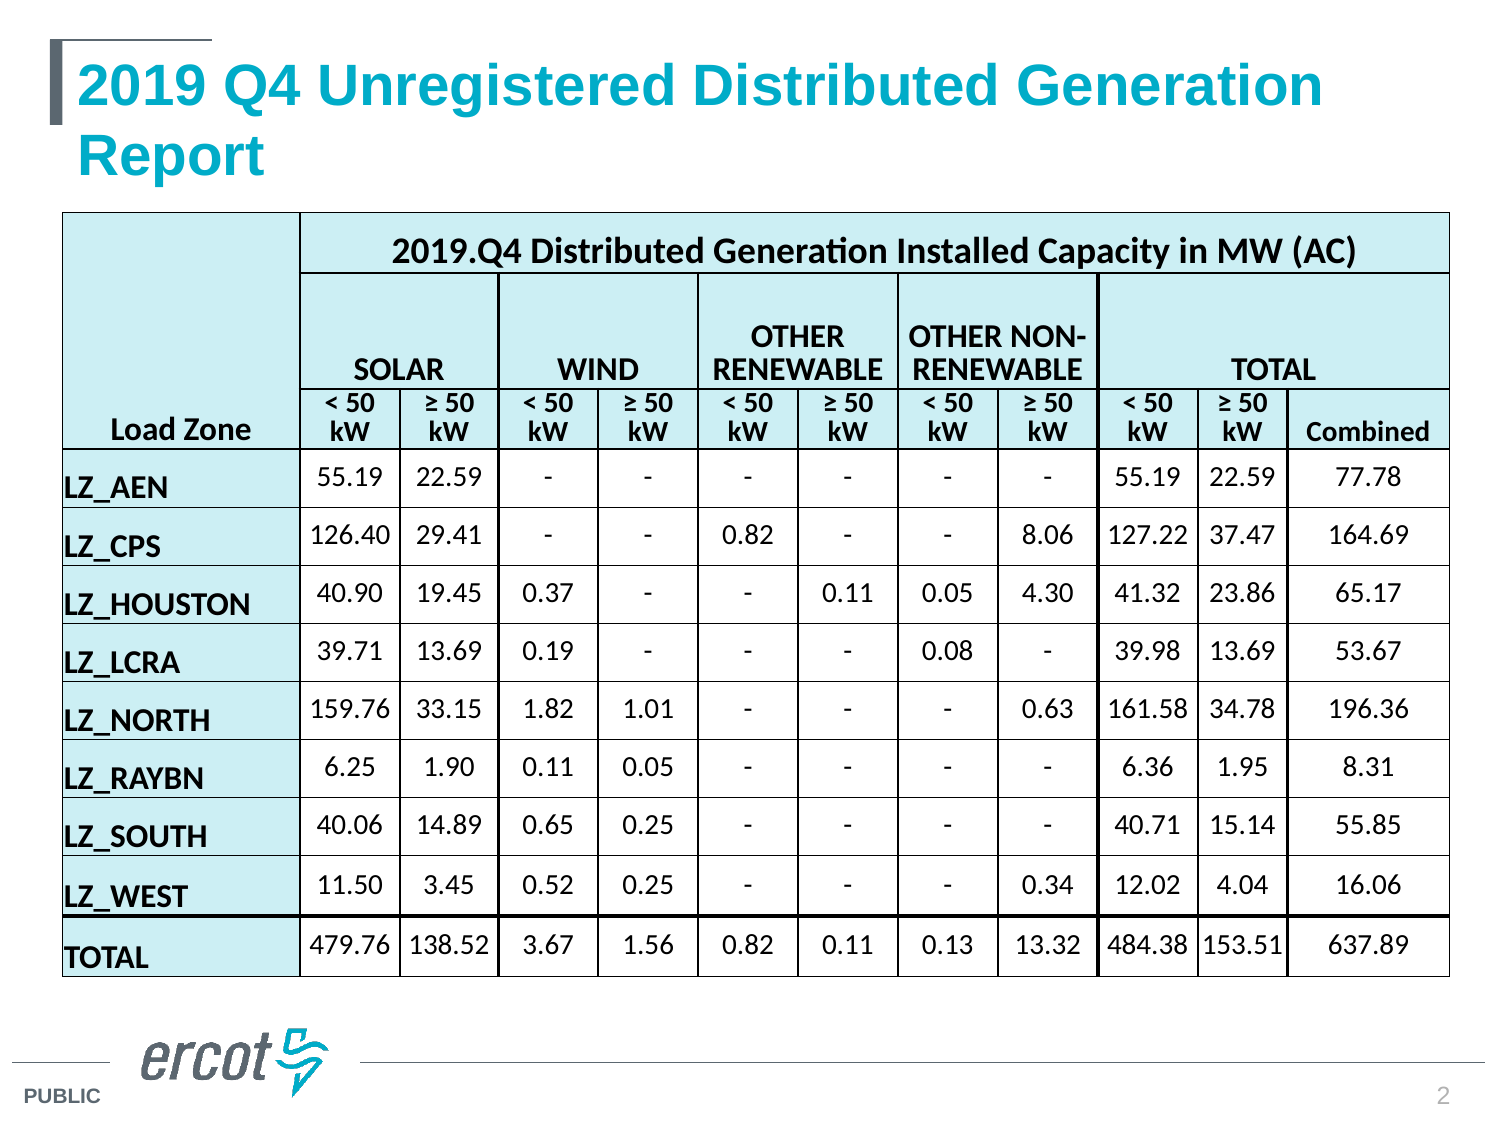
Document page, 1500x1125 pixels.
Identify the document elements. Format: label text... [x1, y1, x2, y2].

table_cell 4.30 [999, 566, 1096, 623]
table_cell 39.98 [1100, 624, 1197, 681]
table_cell 13.69 [401, 624, 497, 681]
table_cell ≥ 50 kW [1199, 390, 1286, 448]
table_cell 22.59 [401, 450, 497, 507]
table_cell 34.78 [1199, 682, 1286, 739]
table_cell - [699, 566, 797, 623]
table_cell 126.40 [301, 508, 399, 565]
table_cell ≥ 50 kW [599, 390, 697, 448]
table_cell - [999, 450, 1096, 507]
table_cell 55.19 [301, 450, 399, 507]
table_cell 55.85 [1289, 798, 1449, 855]
table_cell 0.19 [500, 624, 597, 681]
table_cell LZ_SOUTH [63, 798, 299, 855]
table_cell - [799, 508, 897, 565]
table_cell 39.71 [301, 624, 399, 681]
table_cell 11.50 [301, 856, 399, 914]
table_cell OTHER RENEWABLE [699, 274, 897, 388]
table_cell 484.38 [1100, 918, 1197, 976]
table_cell 53.67 [1289, 624, 1449, 681]
table_cell 13.69 [1199, 624, 1286, 681]
table_cell 41.32 [1100, 566, 1197, 623]
table_cell 196.36 [1289, 682, 1449, 739]
table_cell - [799, 798, 897, 855]
table_cell 153.51 [1199, 918, 1286, 976]
table_cell LZ_NORTH [63, 682, 299, 739]
table_cell 0.13 [899, 918, 997, 976]
table_cell LZ_AEN [63, 450, 299, 507]
table_cell - [999, 740, 1096, 797]
table_cell 40.06 [301, 798, 399, 855]
picture [137, 1024, 332, 1100]
table_cell - [500, 508, 597, 565]
table_cell 0.34 [999, 856, 1096, 914]
title 2019 Q4 Unregistered Distributed Generation Report [62, 39, 1450, 125]
table_cell LZ_CPS [63, 508, 299, 565]
table_cell OTHER NON-RENEWABLE [899, 274, 1096, 388]
table_cell 479.76 [301, 918, 399, 976]
table_cell 1.01 [599, 682, 697, 739]
table_cell 37.47 [1199, 508, 1286, 565]
table_cell 12.02 [1100, 856, 1197, 914]
table_cell - [899, 740, 997, 797]
table_cell - [699, 856, 797, 914]
table_cell - [699, 740, 797, 797]
table_cell - [799, 856, 897, 914]
table_cell 0.05 [599, 740, 697, 797]
table_cell ≥ 50 kW [999, 390, 1096, 448]
table_cell - [599, 508, 697, 565]
table_cell 1.95 [1199, 740, 1286, 797]
table_cell 0.65 [500, 798, 597, 855]
table_cell - [699, 798, 797, 855]
table_cell - [599, 566, 697, 623]
table_cell 0.82 [699, 918, 797, 976]
table_cell 159.76 [301, 682, 399, 739]
table_cell 1.90 [401, 740, 497, 797]
table_cell 0.63 [999, 682, 1096, 739]
table_cell < 50 kW [899, 390, 997, 448]
table_cell - [599, 450, 697, 507]
table_cell - [799, 624, 897, 681]
table_cell < 50 kW [301, 390, 399, 448]
table_cell 0.52 [500, 856, 597, 914]
table_cell 13.32 [999, 918, 1096, 976]
table_cell 55.19 [1100, 450, 1197, 507]
table_cell TOTAL [1100, 274, 1449, 388]
table_cell 8.06 [999, 508, 1096, 565]
table_cell SOLAR [301, 274, 497, 388]
table_cell LZ_WEST [63, 856, 299, 914]
table_cell 0.05 [899, 566, 997, 623]
table_cell 3.67 [500, 918, 597, 976]
table_cell 19.45 [401, 566, 497, 623]
table_cell - [699, 450, 797, 507]
table_cell 22.59 [1199, 450, 1286, 507]
table_cell ≥ 50 kW [799, 390, 897, 448]
table_cell - [599, 624, 697, 681]
table_cell 637.89 [1289, 918, 1449, 976]
table_cell 1.56 [599, 918, 697, 976]
table_cell 8.31 [1289, 740, 1449, 797]
table_cell LZ_RAYBN [63, 740, 299, 797]
slide_number 2 [1400, 1076, 1488, 1113]
table_cell - [999, 798, 1096, 855]
table_cell LZ_LCRA [63, 624, 299, 681]
table_cell 33.15 [401, 682, 497, 739]
table_cell 0.11 [500, 740, 597, 797]
table_cell 4.04 [1199, 856, 1286, 914]
table_cell 164.69 [1289, 508, 1449, 565]
table_cell 6.25 [301, 740, 399, 797]
table_cell 3.45 [401, 856, 497, 914]
table_cell 15.14 [1199, 798, 1286, 855]
table_header Load Zone [63, 213, 299, 448]
table_cell 0.82 [699, 508, 797, 565]
table_cell TOTAL [63, 918, 299, 976]
table_cell 14.89 [401, 798, 497, 855]
table_cell Combined [1289, 390, 1449, 448]
table_cell - [899, 856, 997, 914]
table_cell - [699, 624, 797, 681]
table_cell 40.71 [1100, 798, 1197, 855]
table_cell - [899, 682, 997, 739]
table_cell 127.22 [1100, 508, 1197, 565]
table_cell < 50 kW [699, 390, 797, 448]
table_cell 0.37 [500, 566, 597, 623]
table_cell - [699, 682, 797, 739]
table_cell 65.17 [1289, 566, 1449, 623]
table_cell 16.06 [1289, 856, 1449, 914]
table_cell 29.41 [401, 508, 497, 565]
table_cell 0.25 [599, 856, 697, 914]
table_cell WIND [500, 274, 697, 388]
table_cell 138.52 [401, 918, 497, 976]
table_cell 161.58 [1100, 682, 1197, 739]
table_cell - [500, 450, 597, 507]
table_cell 6.36 [1100, 740, 1197, 797]
table_cell 40.90 [301, 566, 399, 623]
table_cell LZ_HOUSTON [63, 566, 299, 623]
table_cell 23.86 [1199, 566, 1286, 623]
table_cell 0.08 [899, 624, 997, 681]
table_cell < 50 kW [500, 390, 597, 448]
table_cell 0.25 [599, 798, 697, 855]
table_cell ≥ 50 kW [401, 390, 497, 448]
table_cell < 50 kW [1100, 390, 1197, 448]
table_cell - [799, 740, 897, 797]
table_cell - [899, 798, 997, 855]
table_header 2019.Q4 Distributed Generation Installed Capacity in MW (AC) [301, 213, 1449, 272]
table_cell - [999, 624, 1096, 681]
table_cell - [899, 450, 997, 507]
table_cell 0.11 [799, 918, 897, 976]
table_cell - [899, 508, 997, 565]
table_cell 77.78 [1289, 450, 1449, 507]
table_cell - [799, 450, 897, 507]
table_cell - [799, 682, 897, 739]
table_cell 1.82 [500, 682, 597, 739]
table_cell 0.11 [799, 566, 897, 623]
